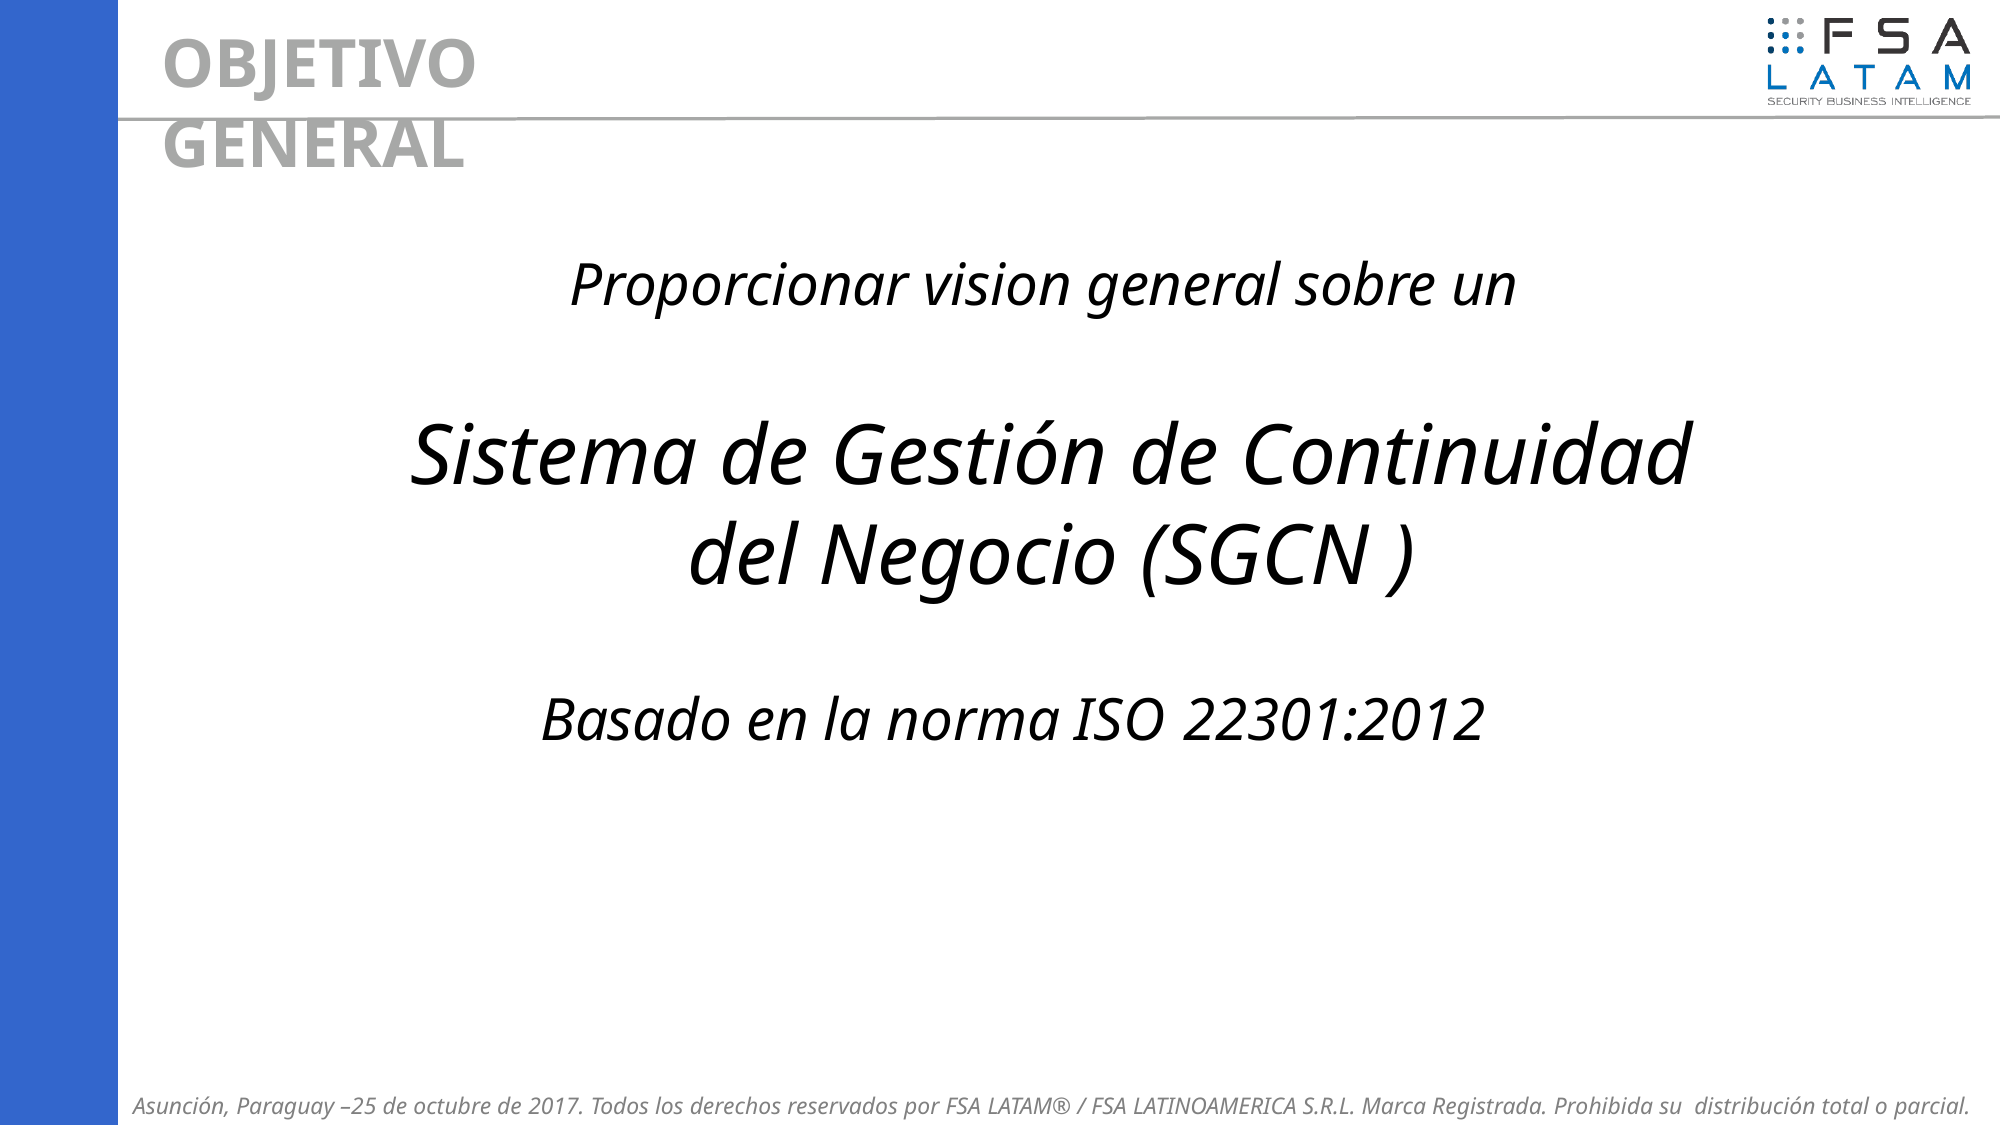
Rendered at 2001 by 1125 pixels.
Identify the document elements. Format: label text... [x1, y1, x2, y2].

footer Asunción, Paraguay –25 de octubre de 2017. Todos los derechos reservados por FSA LATAM® / FSA LATINOAMERICA S.R.L. Marca Registrada. Prohibida su distribución total o parcial. [131, 1087, 1988, 1125]
text_box [1767, 18, 1971, 105]
title OBJETIVO GENERAL [159, 18, 793, 209]
text_box Proporcionar vision general sobre un Sistema de Gestión de Continuidad del Negocio (SGCN ) Basado en la norma ISO 22301:2012 [287, 244, 1814, 752]
